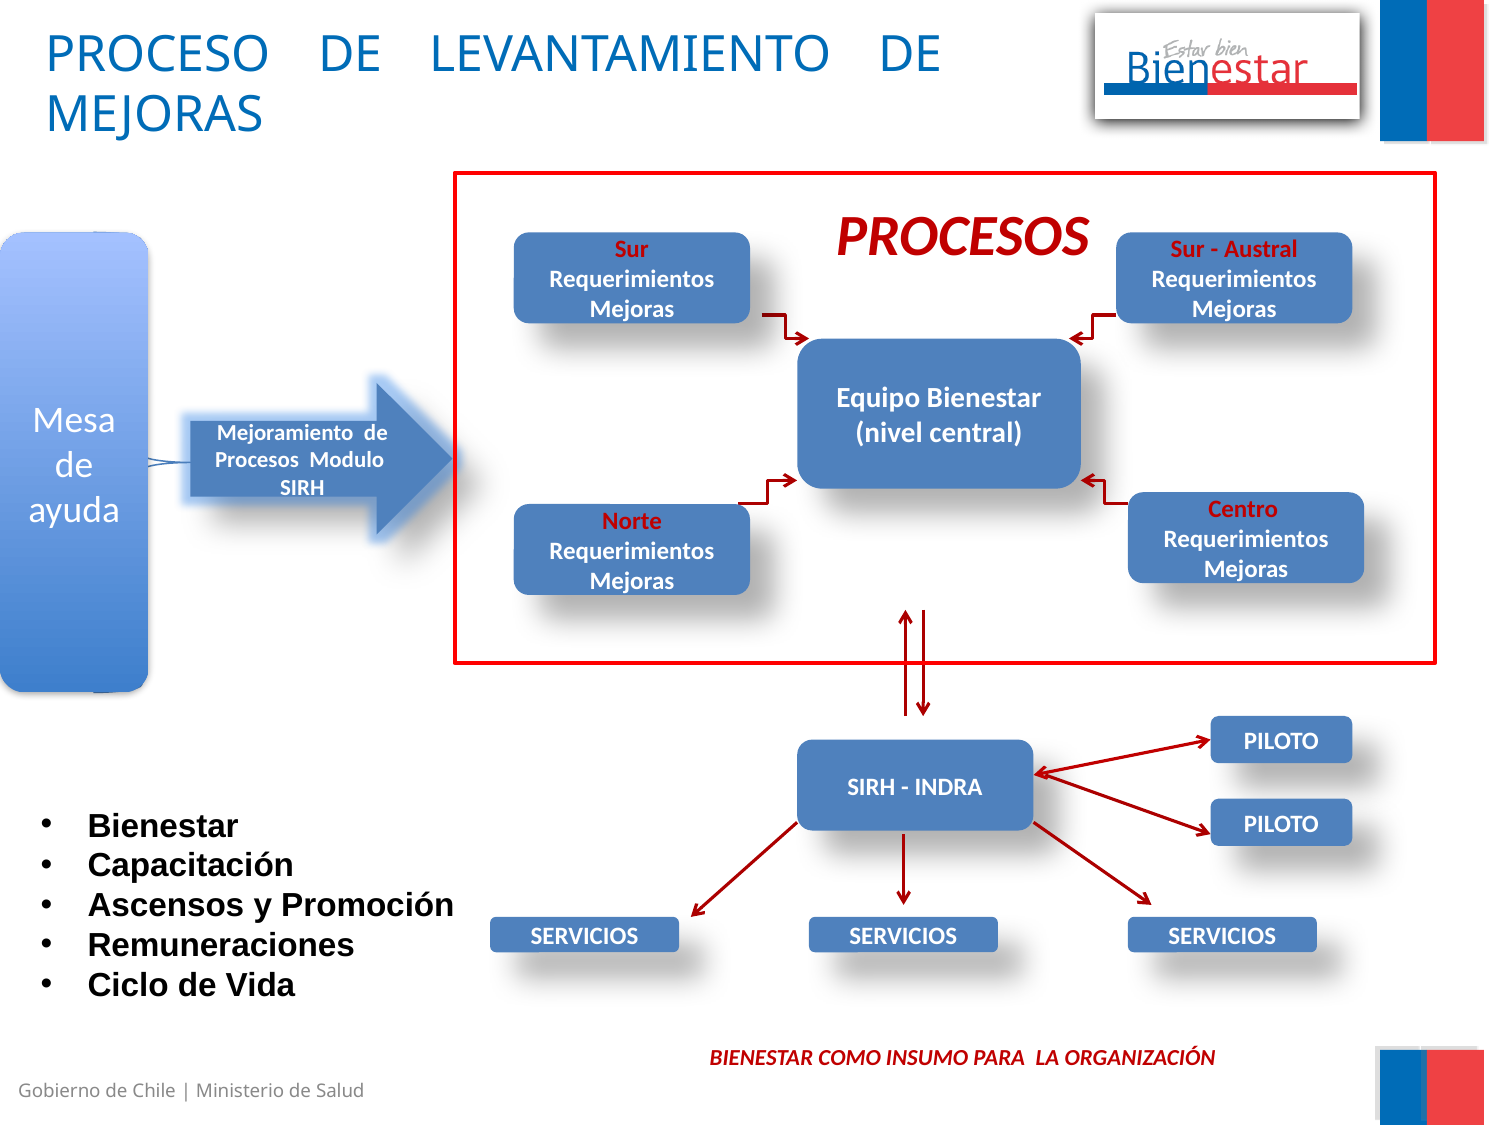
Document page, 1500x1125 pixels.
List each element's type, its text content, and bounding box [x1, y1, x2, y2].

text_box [1033, 739, 1211, 776]
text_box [690, 822, 798, 918]
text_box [738, 480, 798, 505]
text_box PILOTO [1209, 796, 1355, 849]
text_box Mejoramiento de Procesos Modulo SIRH [188, 380, 453, 537]
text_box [1045, 784, 1211, 835]
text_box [1033, 822, 1152, 906]
text_box BIENESTAR COMO INSUMO PARA LA ORGANIZACIÓN [372, 1034, 1500, 1078]
text_box SERVICIOS [1125, 914, 1320, 955]
text_box [155, 459, 192, 466]
text_box Bienestar Capacitación Ascensos y Promoción Remuneraciones Ciclo de Vida [25, 796, 491, 1011]
text_box SERVICIOS [491, 914, 682, 955]
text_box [1068, 314, 1117, 339]
text_box [453, 171, 1437, 665]
text_box Mesa de ayuda [0, 232, 149, 693]
picture [1094, 13, 1360, 120]
text_box SERVICIOS [806, 914, 1001, 955]
text_box PROCESO DE LEVANTAMIENTO DE MEJORAS [30, 13, 958, 149]
text_box SIRH - INDRA [795, 737, 1036, 833]
text_box PILOTO [1208, 713, 1355, 766]
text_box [761, 314, 810, 339]
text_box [1080, 480, 1128, 505]
footer Gobierno de Chile | Ministerio de Salud [3, 1070, 479, 1112]
